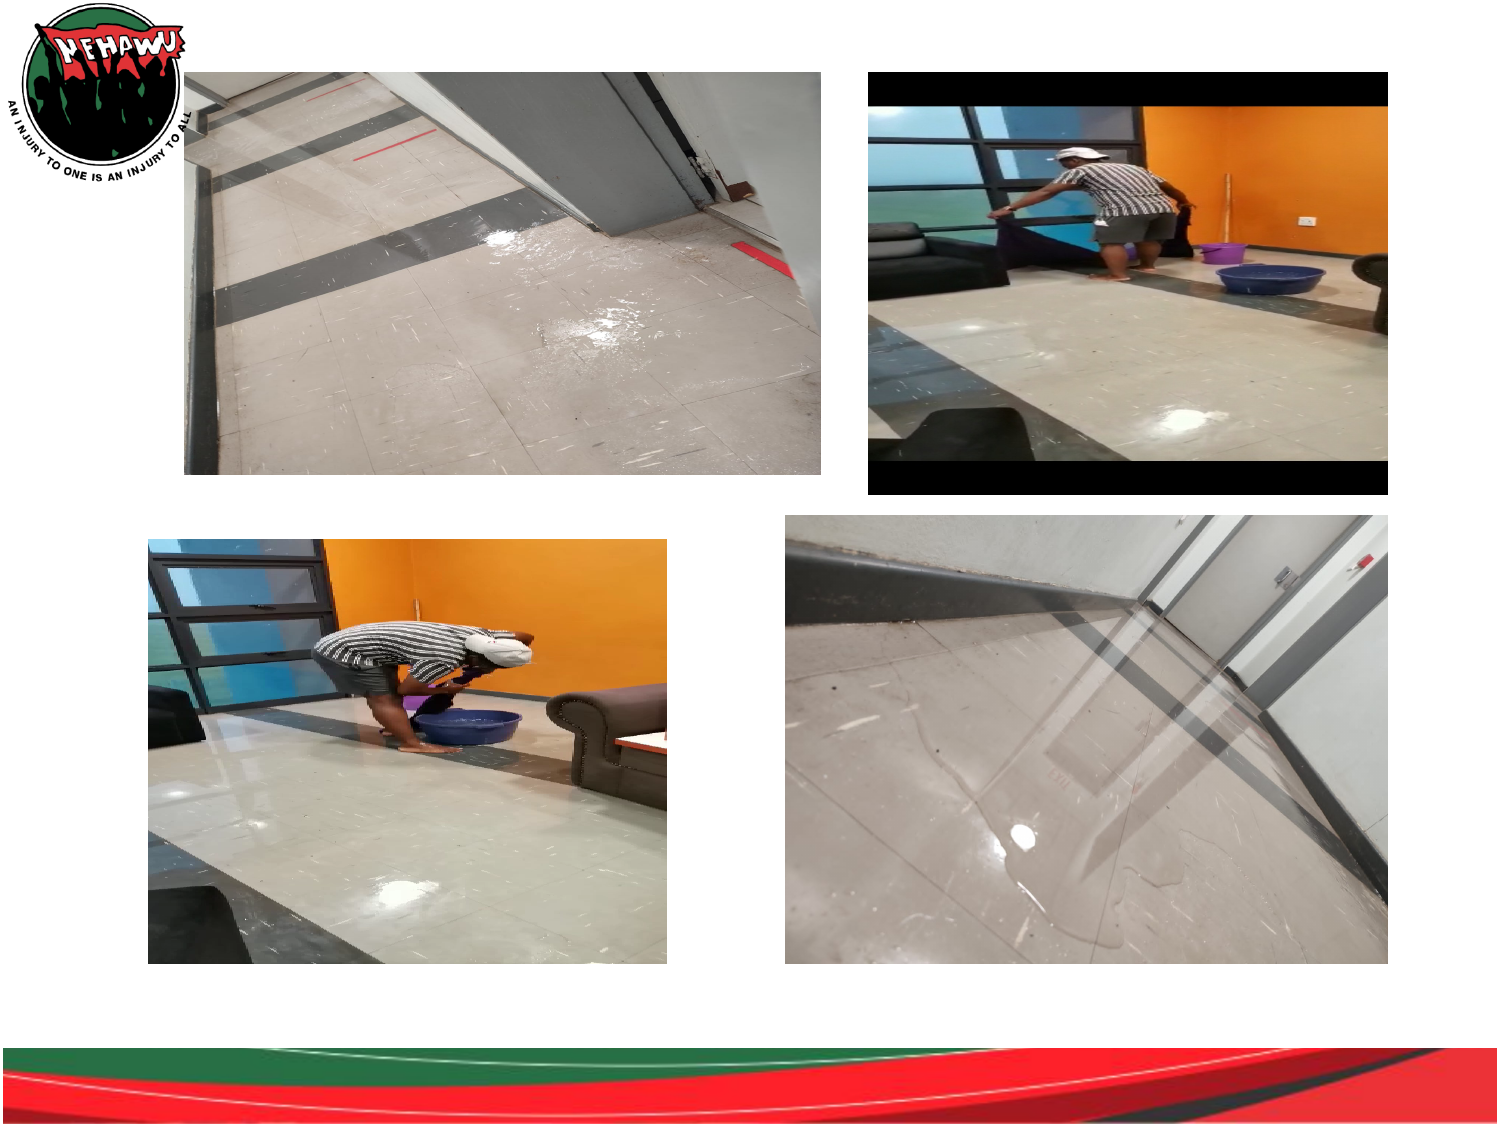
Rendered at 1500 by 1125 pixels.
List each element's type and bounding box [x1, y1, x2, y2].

picture [2, 1047, 1497, 1125]
list [183, 72, 822, 475]
text_box [147, 538, 668, 965]
picture [4, 0, 195, 185]
picture [785, 515, 1388, 965]
picture [868, 72, 1389, 496]
